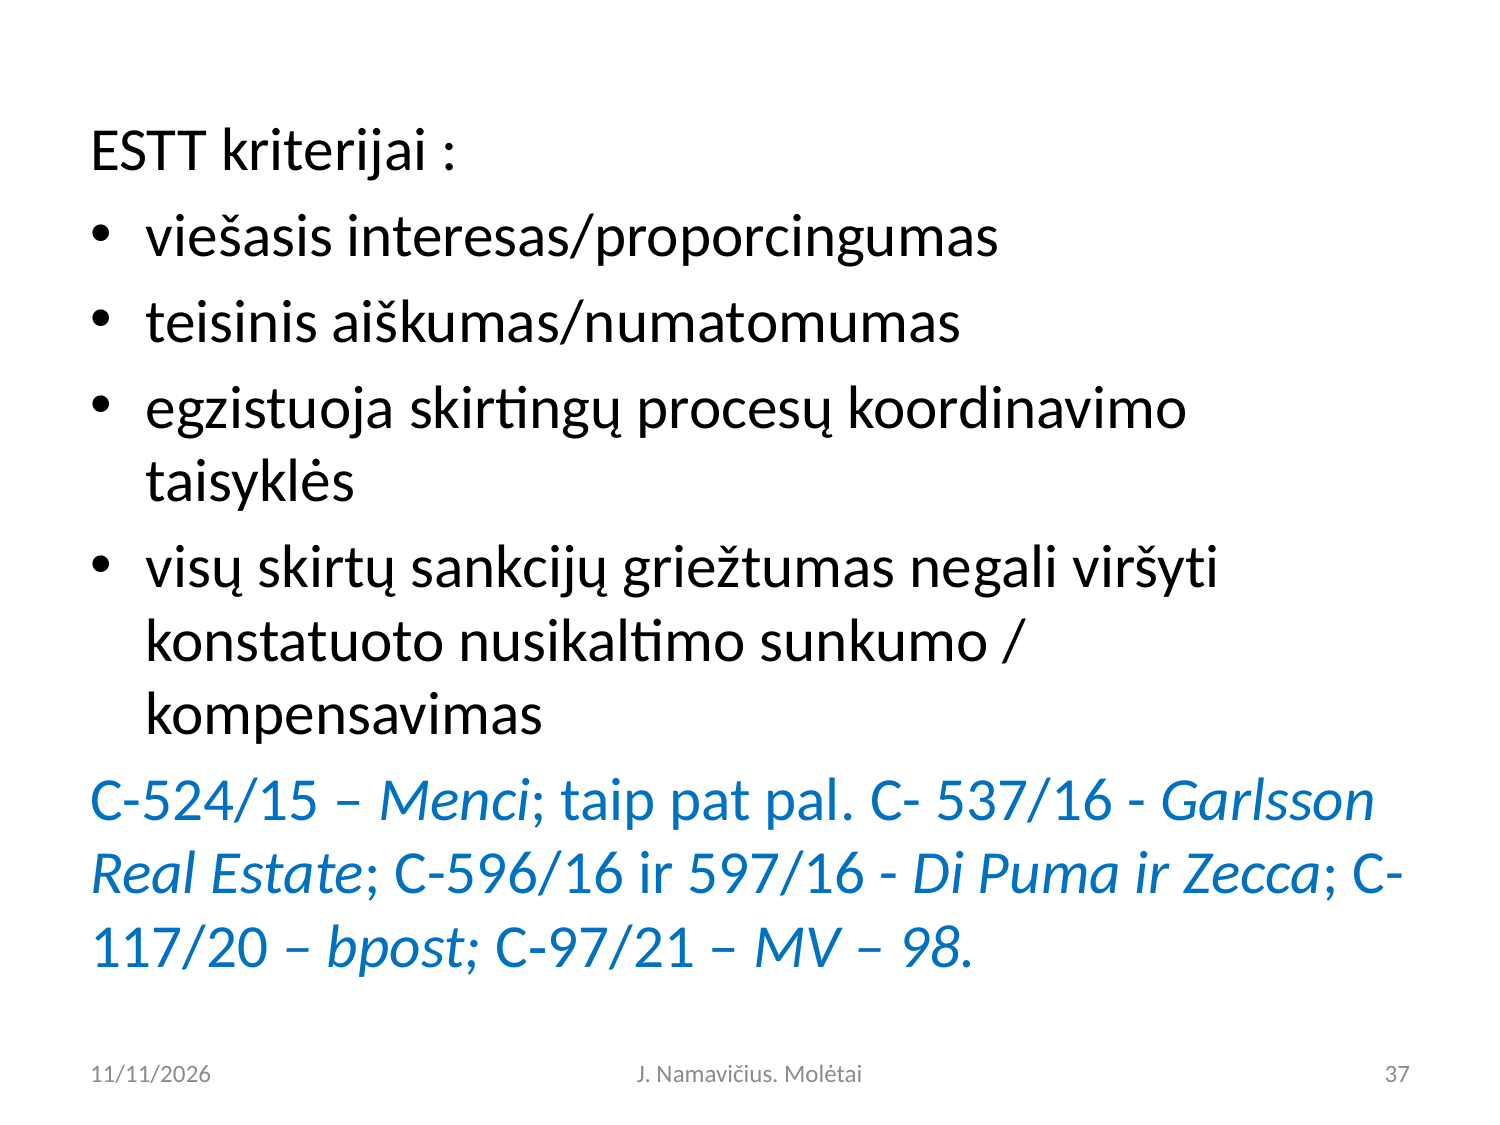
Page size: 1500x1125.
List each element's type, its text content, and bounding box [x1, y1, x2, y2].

slide_number 37 [1074, 1042, 1425, 1103]
list ESTT kriterijai : viešasis interesas/proporcingumas teisinis aiškumas/numatomumas egzistuoja skirtingų procesų koordinavimo taisyklės visų skirtų sankcijų griežtumas negali viršyti konstatuoto nusikaltimo sunkumo / kompensavimas C-524/15 – Menci; taip pat pal. C- 537/16 - Garlsson Real Estate; C-596/16 ir 597/16 - Di Puma ir Zecca; C-117/20 – bpost; C‑97/21 – MV – 98. [75, 101, 1425, 1005]
footer J. Namavičius. Molėtai [512, 1042, 988, 1103]
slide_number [75, 1042, 425, 1103]
